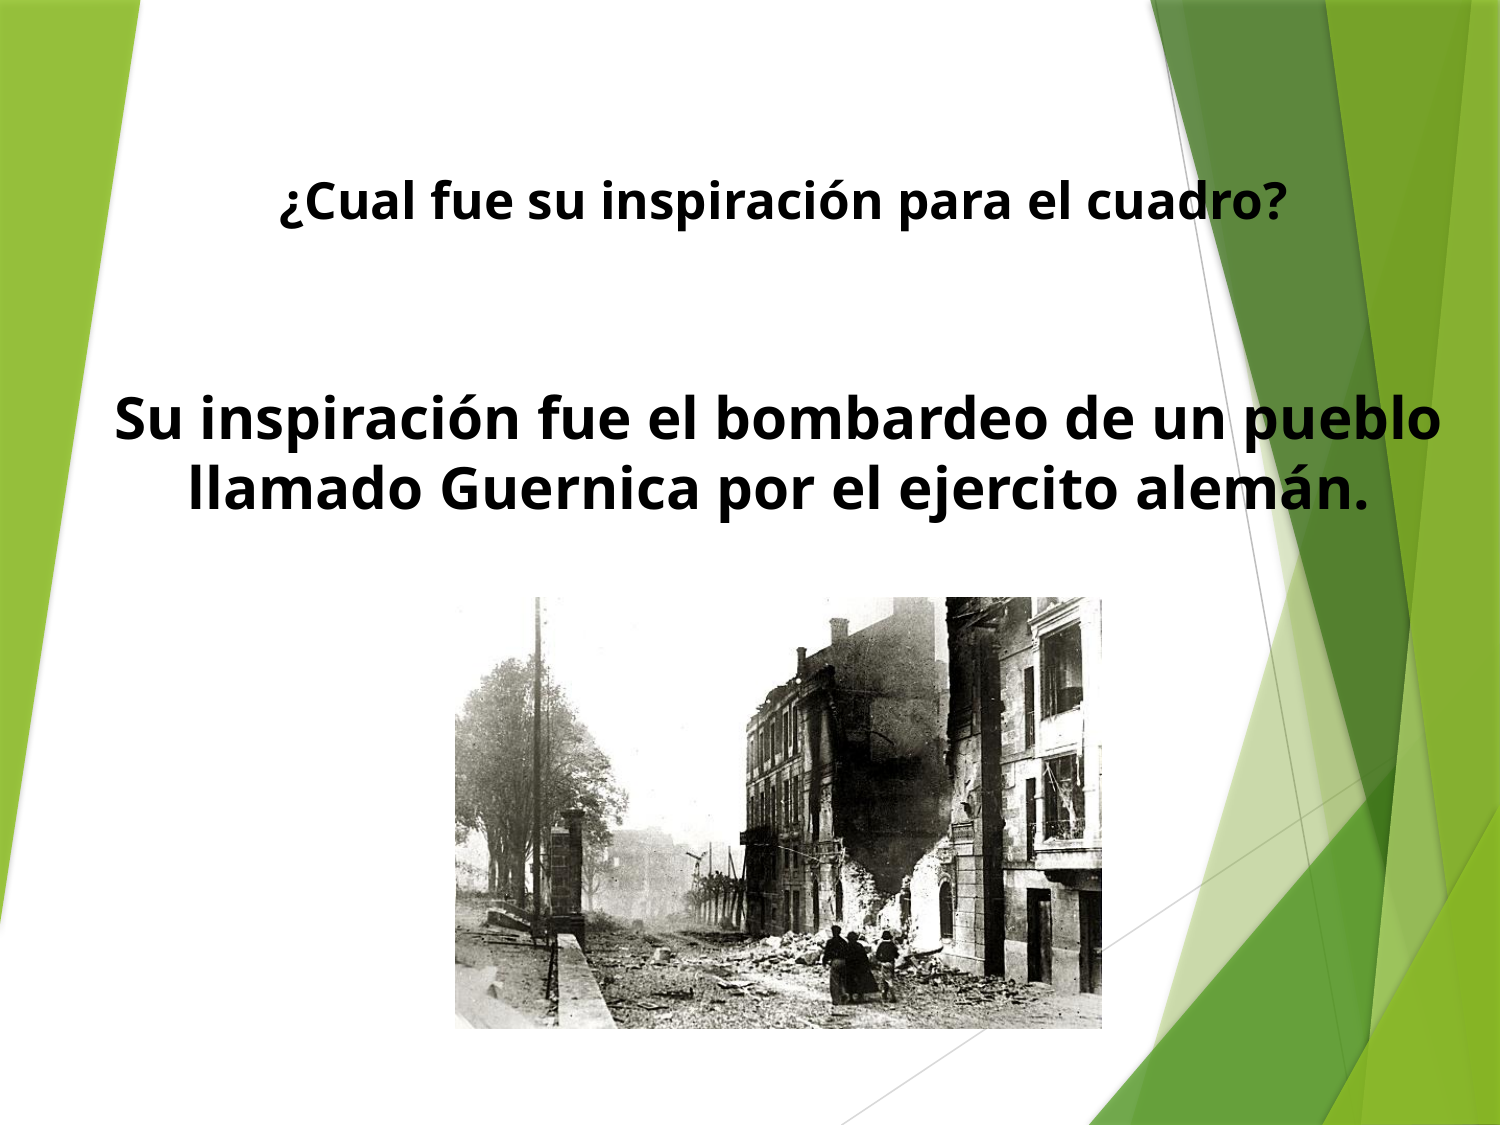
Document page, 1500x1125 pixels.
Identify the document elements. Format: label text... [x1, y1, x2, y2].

text_box Su inspiración fue el bombardeo de un pueblo llamado Guernica por el ejercito alemán. [54, 373, 1500, 669]
picture [455, 597, 1103, 1029]
subtitle ¿Cual fue su inspiración para el cuadro? [253, 160, 1304, 373]
